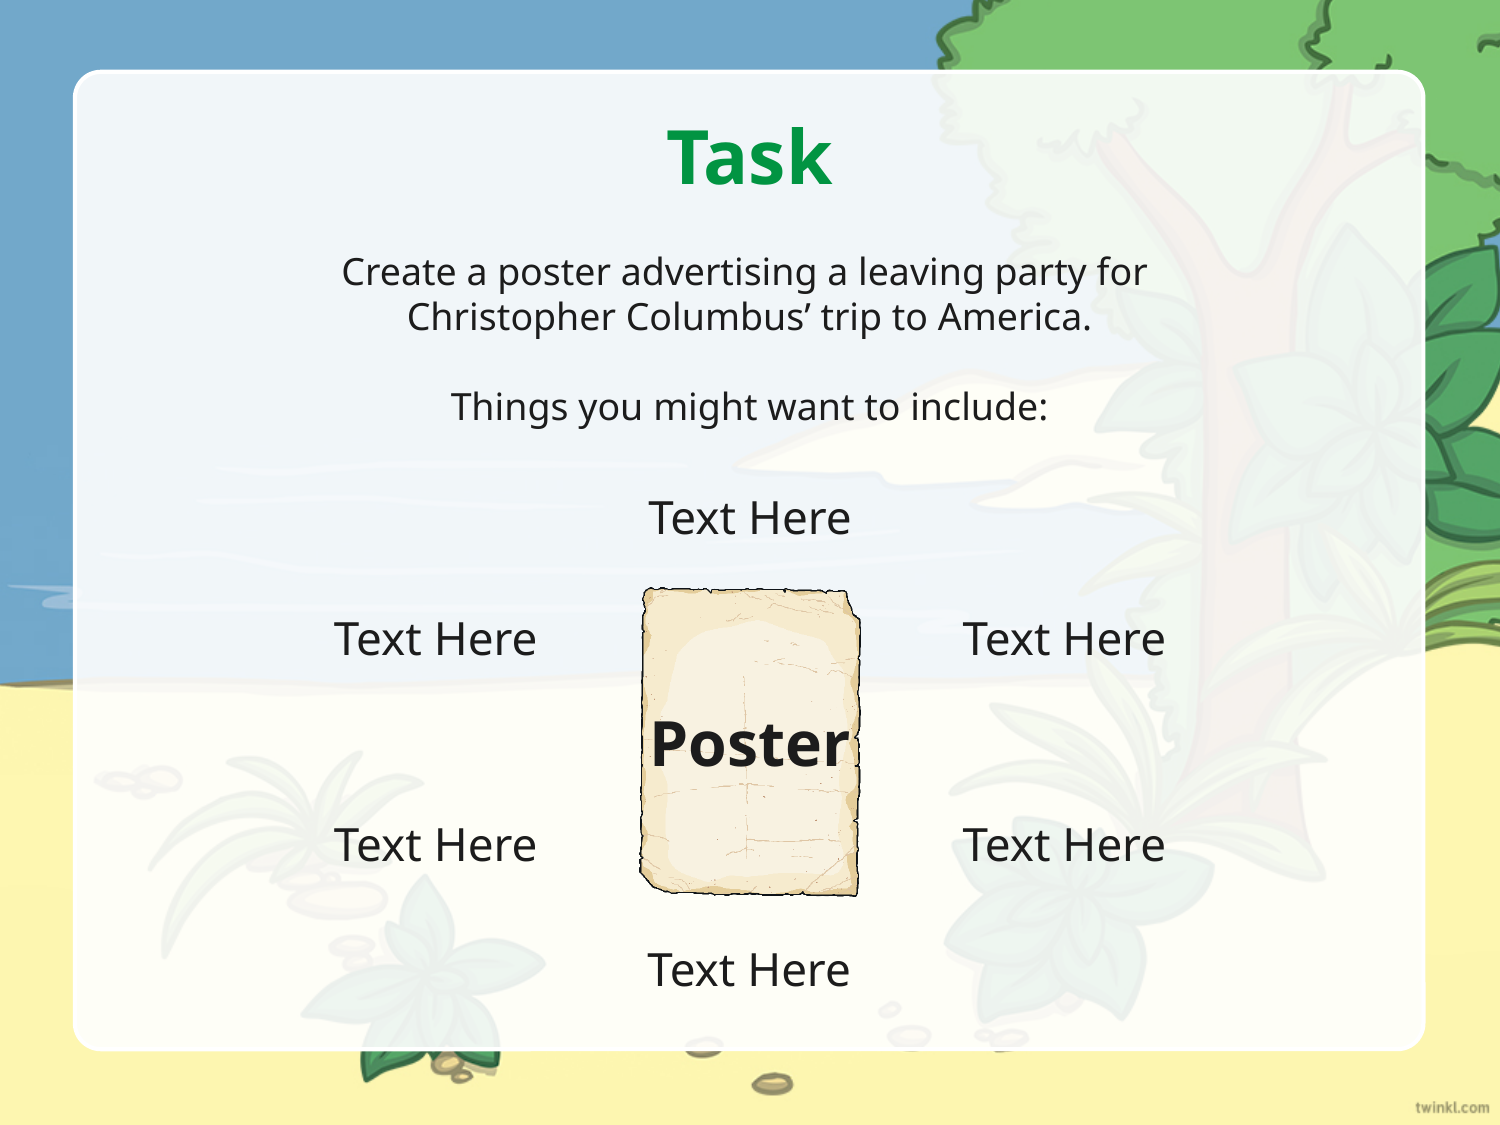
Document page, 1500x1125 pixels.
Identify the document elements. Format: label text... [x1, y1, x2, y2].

text_box Text Here [933, 815, 1196, 871]
text_box Text Here [619, 488, 881, 544]
text_box Text Here [304, 609, 567, 665]
title Task [73, 76, 1426, 244]
picture [0, 0, 1500, 1125]
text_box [630, 587, 870, 897]
text_box Text Here [933, 609, 1196, 665]
text_box Text Here [304, 815, 567, 871]
text_box Text Here [618, 940, 880, 996]
text_box Create a poster advertising a leaving party for Christopher Columbus’ trip to America. Things you might want to include: [123, 248, 1376, 429]
